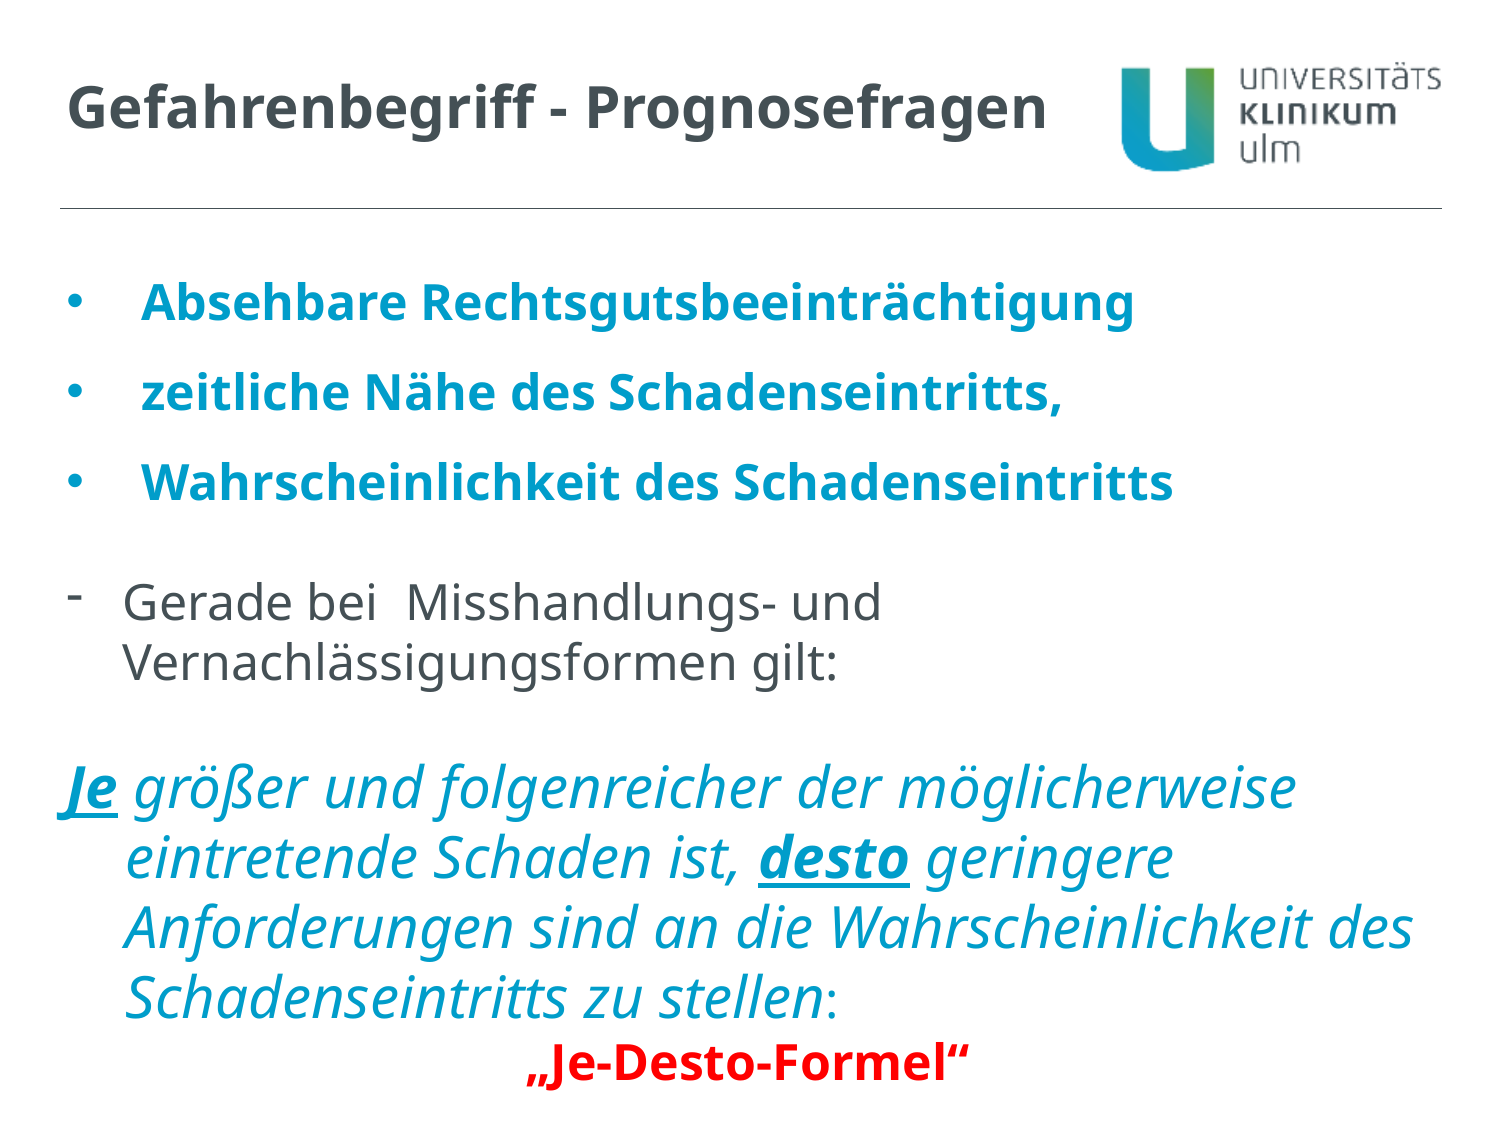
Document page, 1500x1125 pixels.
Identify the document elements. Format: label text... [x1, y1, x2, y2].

list Gefahrenbegriff - Prognosefragen [66, 62, 1329, 210]
picture [1119, 61, 1444, 173]
text_box Absehbare Rechtsgutsbeeinträchtigung zeitliche Nähe des Schadenseintritts, Wahrscheinlichkeit des Schadenseintritts Gerade bei Misshandlungs- und Vernachlässigungsformen gilt: Je größer und folgenreicher der möglicherweise eintretende Schaden ist, desto geringere Anforderungen sind an die Wahrscheinlichkeit des Schadenseintritts zu stellen: „Je-Desto-Formel“ [51, 233, 1444, 1125]
